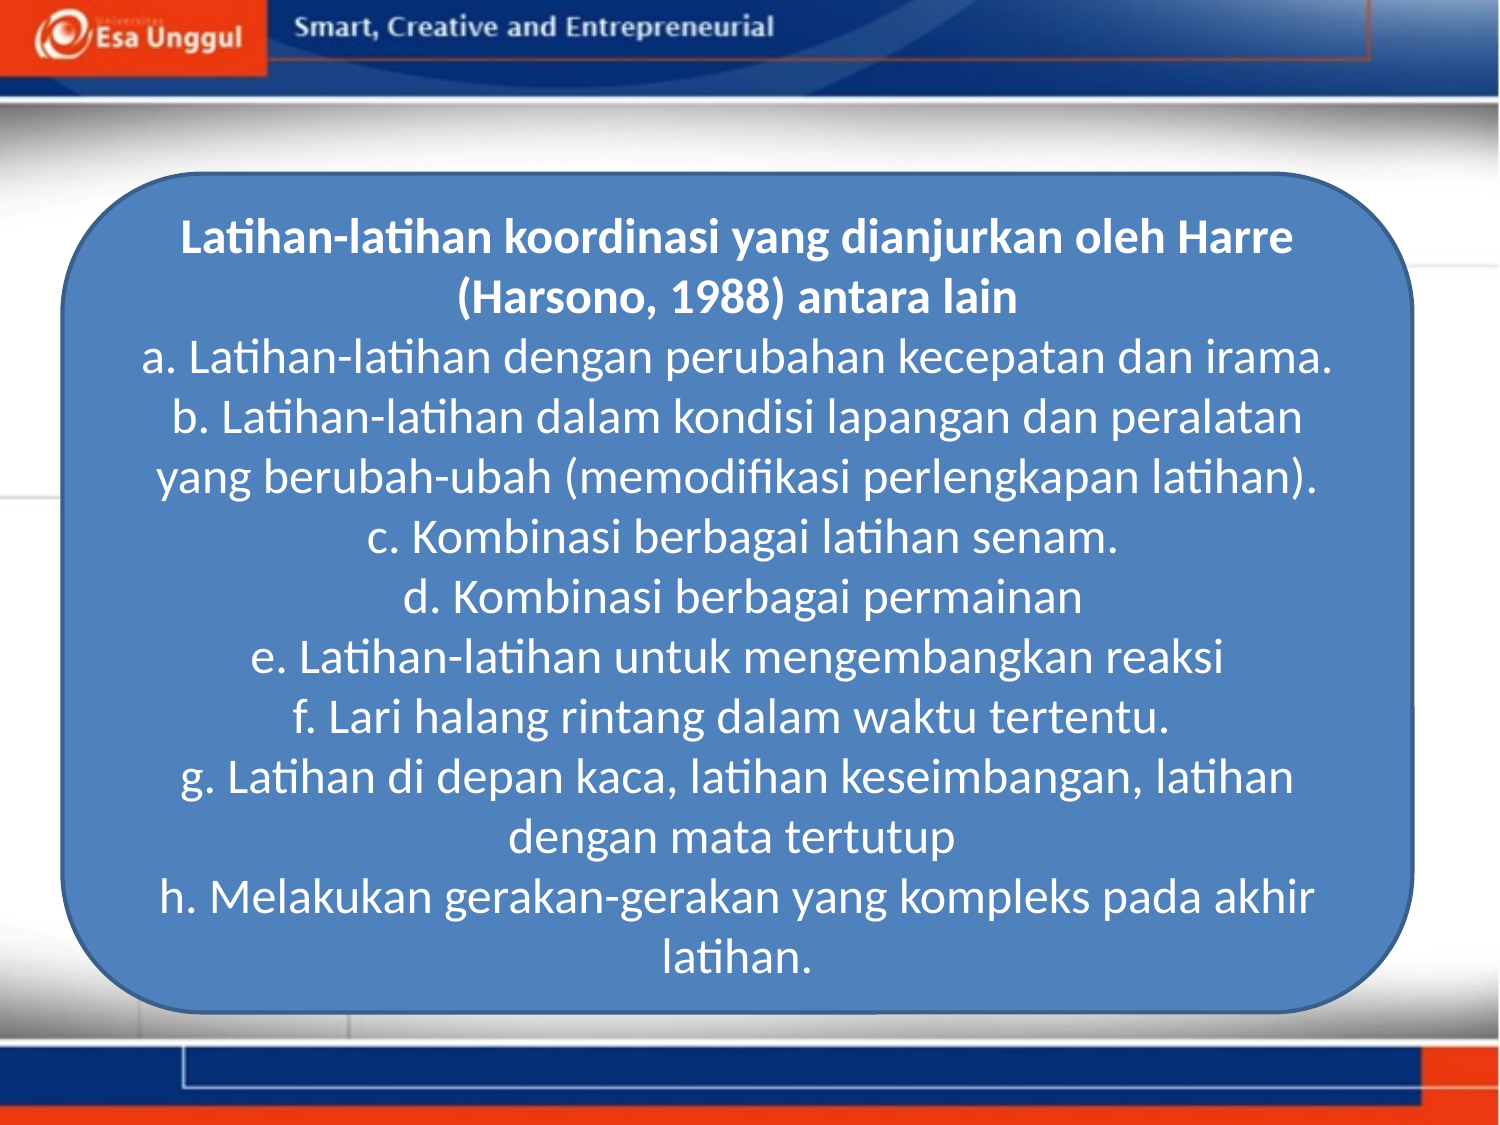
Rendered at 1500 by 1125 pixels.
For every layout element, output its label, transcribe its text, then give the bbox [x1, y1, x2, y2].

text_box Latihan-latihan koordinasi yang dianjurkan oleh Harre (Harsono, 1988) antara lain a. Latihan-latihan dengan perubahan kecepatan dan irama. b. Latihan-latihan dalam kondisi lapangan dan peralatan yang berubah-ubah (memodifikasi perlengkapan latihan). c. Kombinasi berbagai latihan senam. d. Kombinasi berbagai permainan e. Latihan-latihan untuk mengembangkan reaksi f. Lari halang rintang dalam waktu tertentu. g. Latihan di depan kaca, latihan keseimbangan, latihan dengan mata tertutup h. Melakukan gerakan-gerakan yang kompleks pada akhir latihan. [60, 171, 1415, 1015]
picture [0, 0, 1500, 1125]
